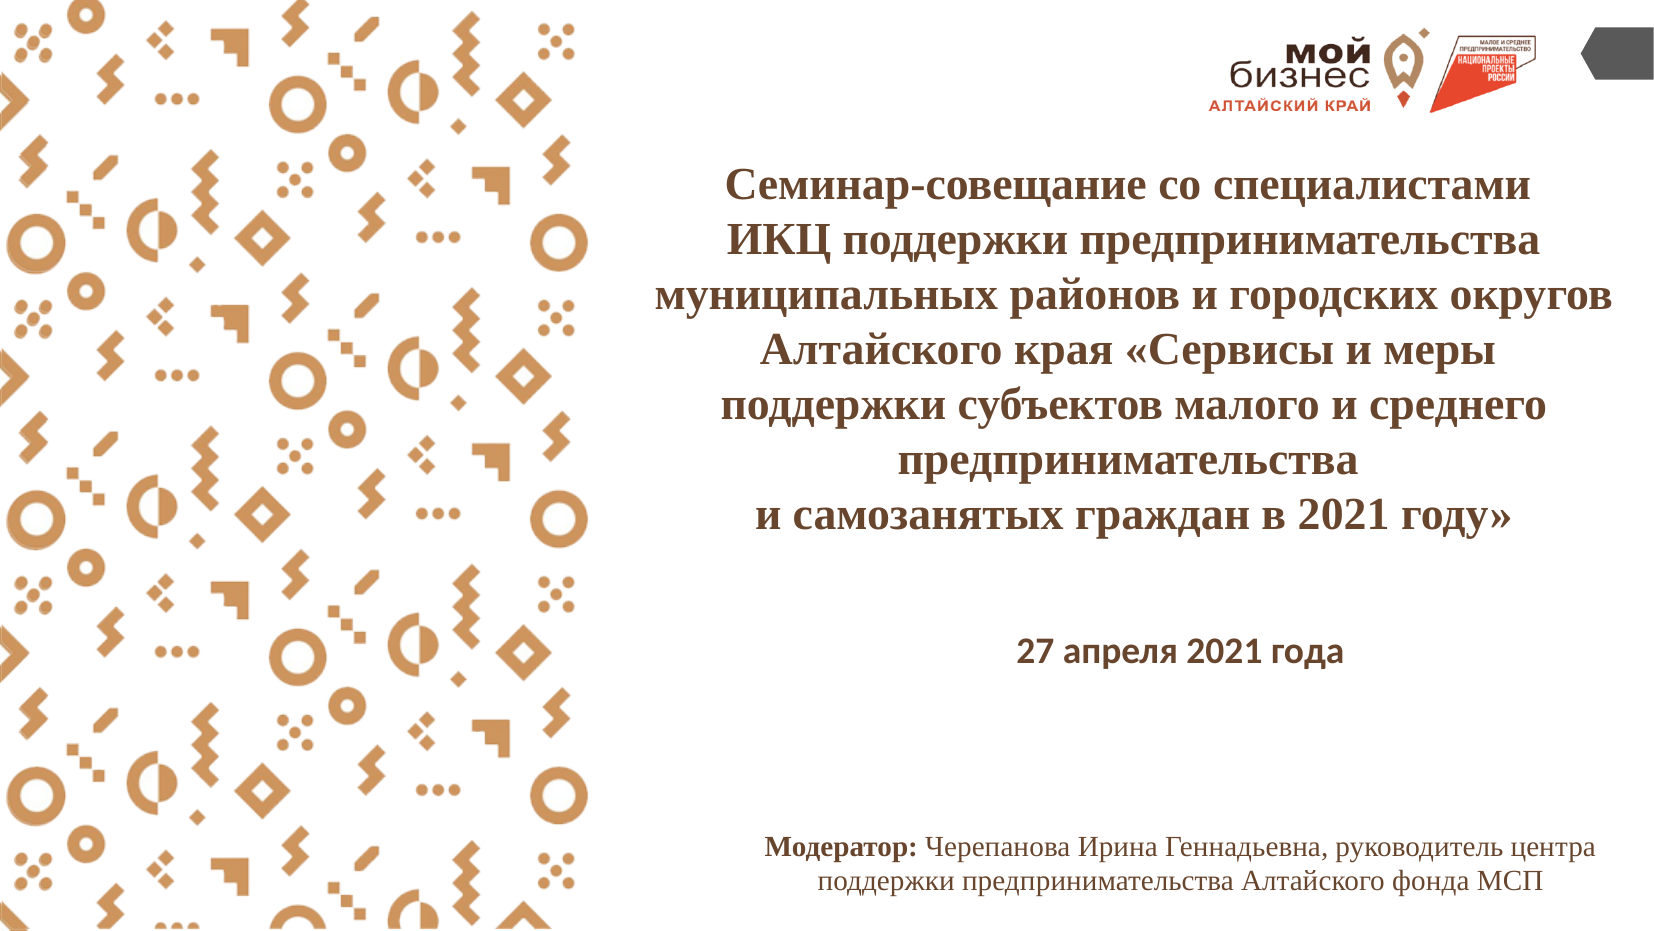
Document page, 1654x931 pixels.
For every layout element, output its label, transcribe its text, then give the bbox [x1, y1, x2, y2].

text_box Семинар-совещание со специалистами ИКЦ поддержки предпринимательства муниципальных районов и городских округов Алтайского края «Сервисы и меры поддержки субъектов малого и среднего предпринимательства и самозанятых граждан в 2021 году» [614, 146, 1654, 546]
text_box 27 апреля 2021 года [761, 618, 1600, 679]
picture [1208, 27, 1536, 113]
text_box Модератор: Черепанова Ирина Геннадьевна, руководитель центра поддержки предпринимательства Алтайского фонда МСП [685, 819, 1654, 905]
picture [0, 0, 596, 931]
